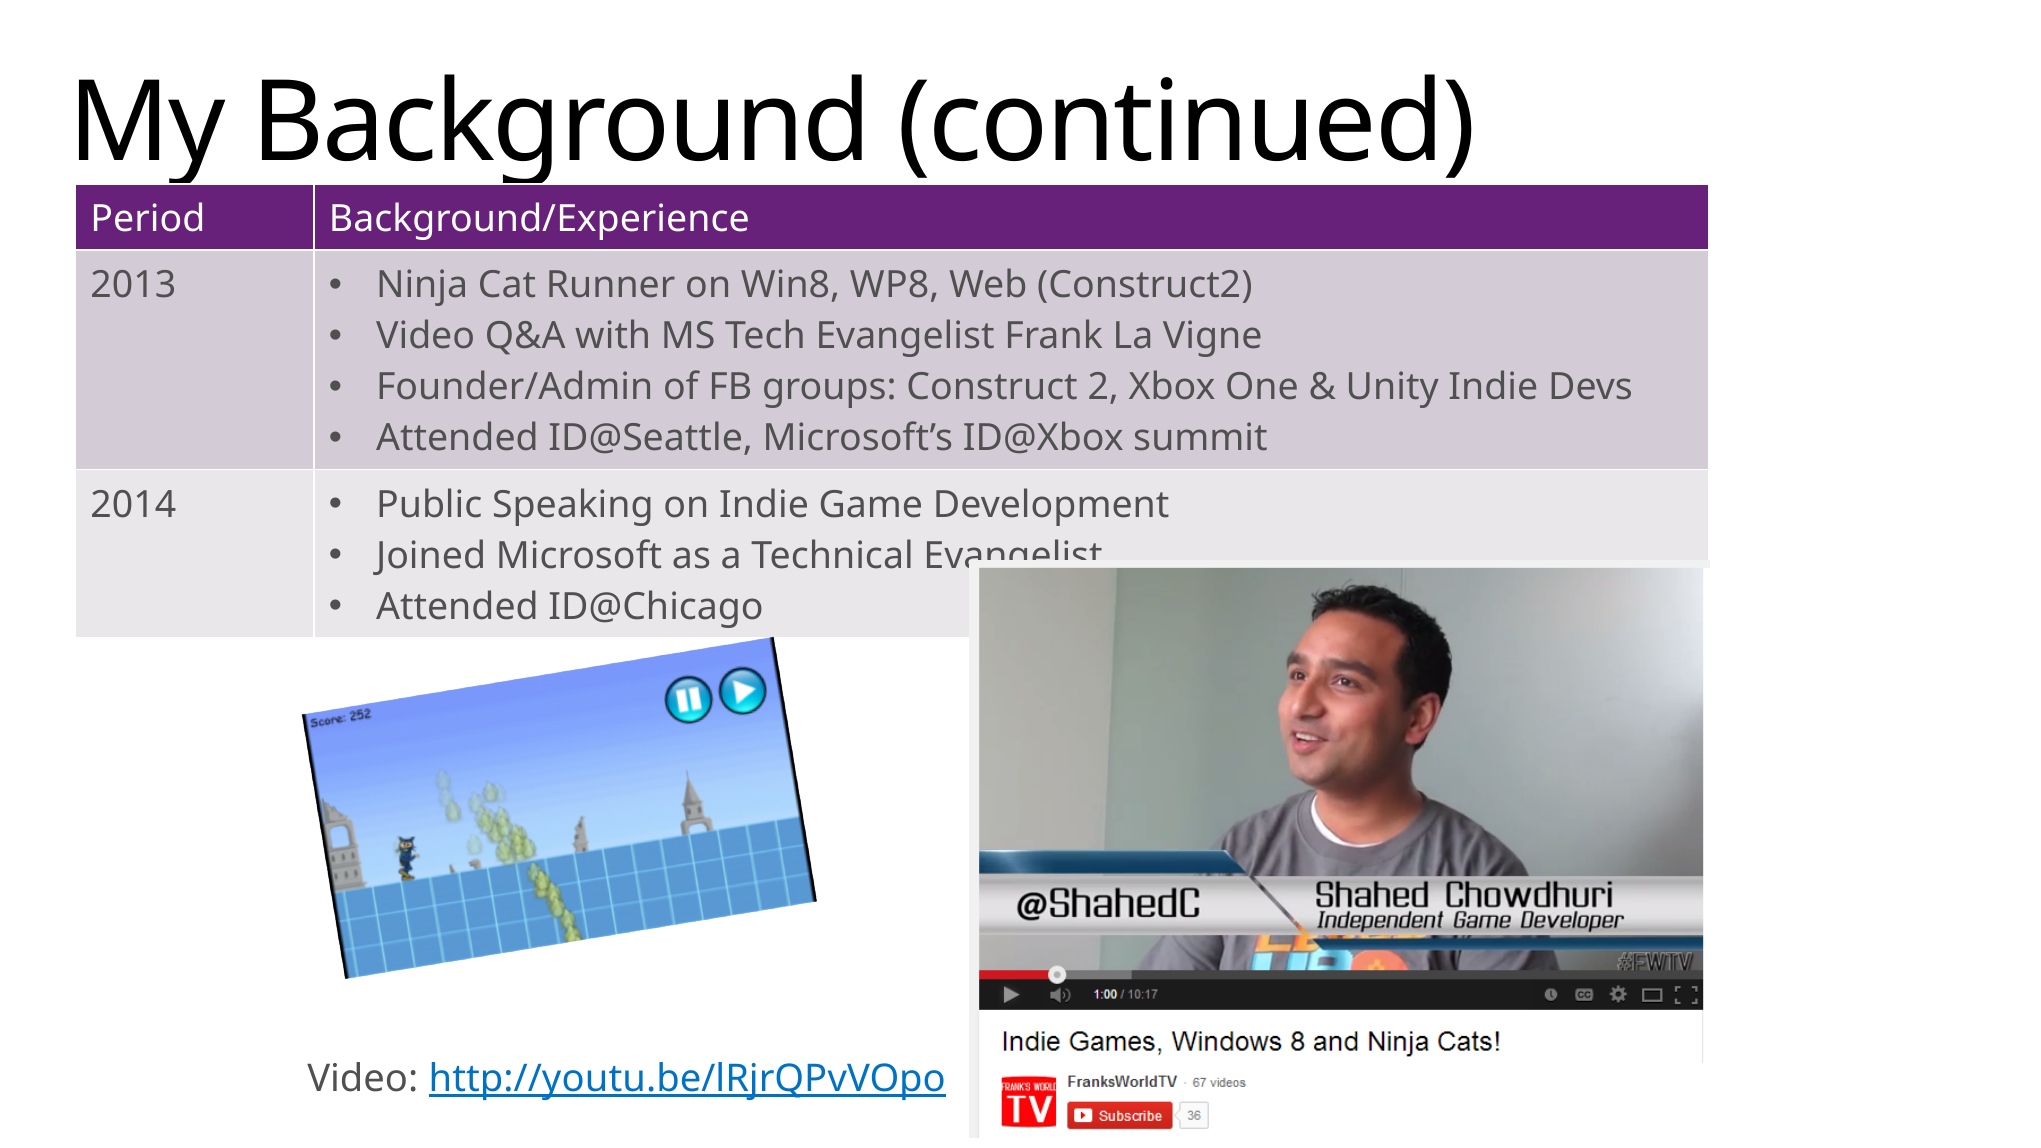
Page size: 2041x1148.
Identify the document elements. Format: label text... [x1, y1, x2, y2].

picture [303, 638, 816, 978]
table_cell 2013 [76, 251, 313, 469]
text_box Video: http://youtu.be/lRjrQPvVOpo [292, 1045, 968, 1113]
table_cell 2014 [76, 470, 313, 637]
table_cell Ninja Cat Runner on Win8, WP8, Web (Construct2) Video Q&A with MS Tech Evangelist Frank La Vigne Founder/Admin of FB groups: Construct 2, Xbox One & Unity Indie Devs Attended ID@Seattle, Microsoft’s ID@Xbox summit [315, 251, 1708, 469]
table_header Period [76, 185, 313, 249]
table_header Background/Experience [315, 185, 1708, 249]
table_cell Public Speaking on Indie Game Development Joined Microsoft as a Technical Evangelist Attended ID@Chicago [315, 470, 1708, 637]
title My Background (continued) [45, 48, 1996, 199]
picture [968, 560, 1710, 1138]
